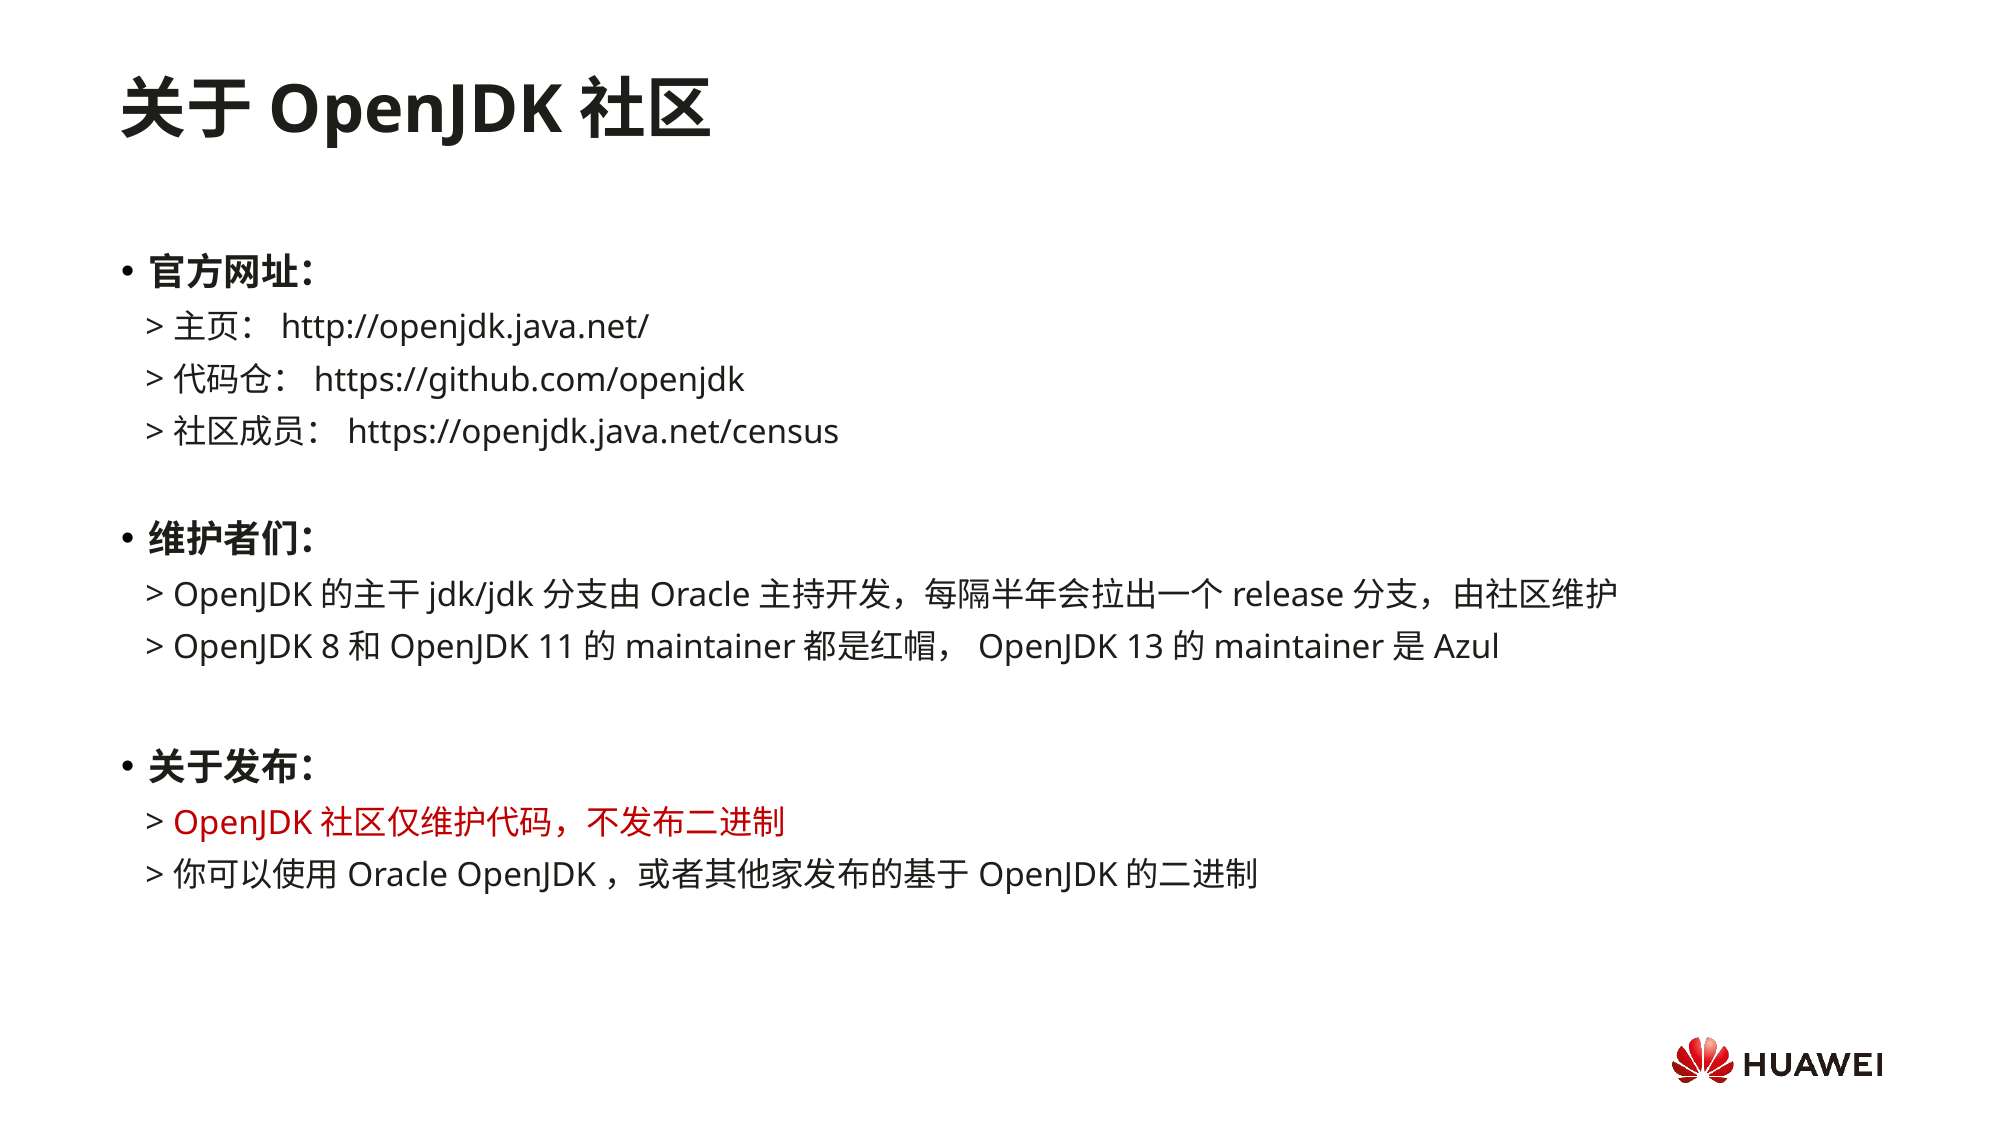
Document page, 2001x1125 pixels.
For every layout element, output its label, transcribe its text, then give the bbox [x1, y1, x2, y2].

subtitle 关于OpenJDK社区 [119, 74, 1882, 238]
picture [1672, 1037, 1882, 1083]
list 官方网址： 主页：http://openjdk.java.net/ 代码仓：https://github.com/openjdk 社区成员：https://openjdk.java.net/census 维护者们： OpenJDK的主干jdk/jdk分支由Oracle主持开发，每隔半年会拉出一个release分支，由社区维护 OpenJDK 8和OpenJDK 11的maintainer都是红帽，OpenJDK 13的maintainer是Azul 关于发布： OpenJDK社区仅维护代码，不发布二进制 你可以使用Oracle OpenJDK，或者其他家发布的基于OpenJDK的二进制 [119, 248, 1880, 942]
